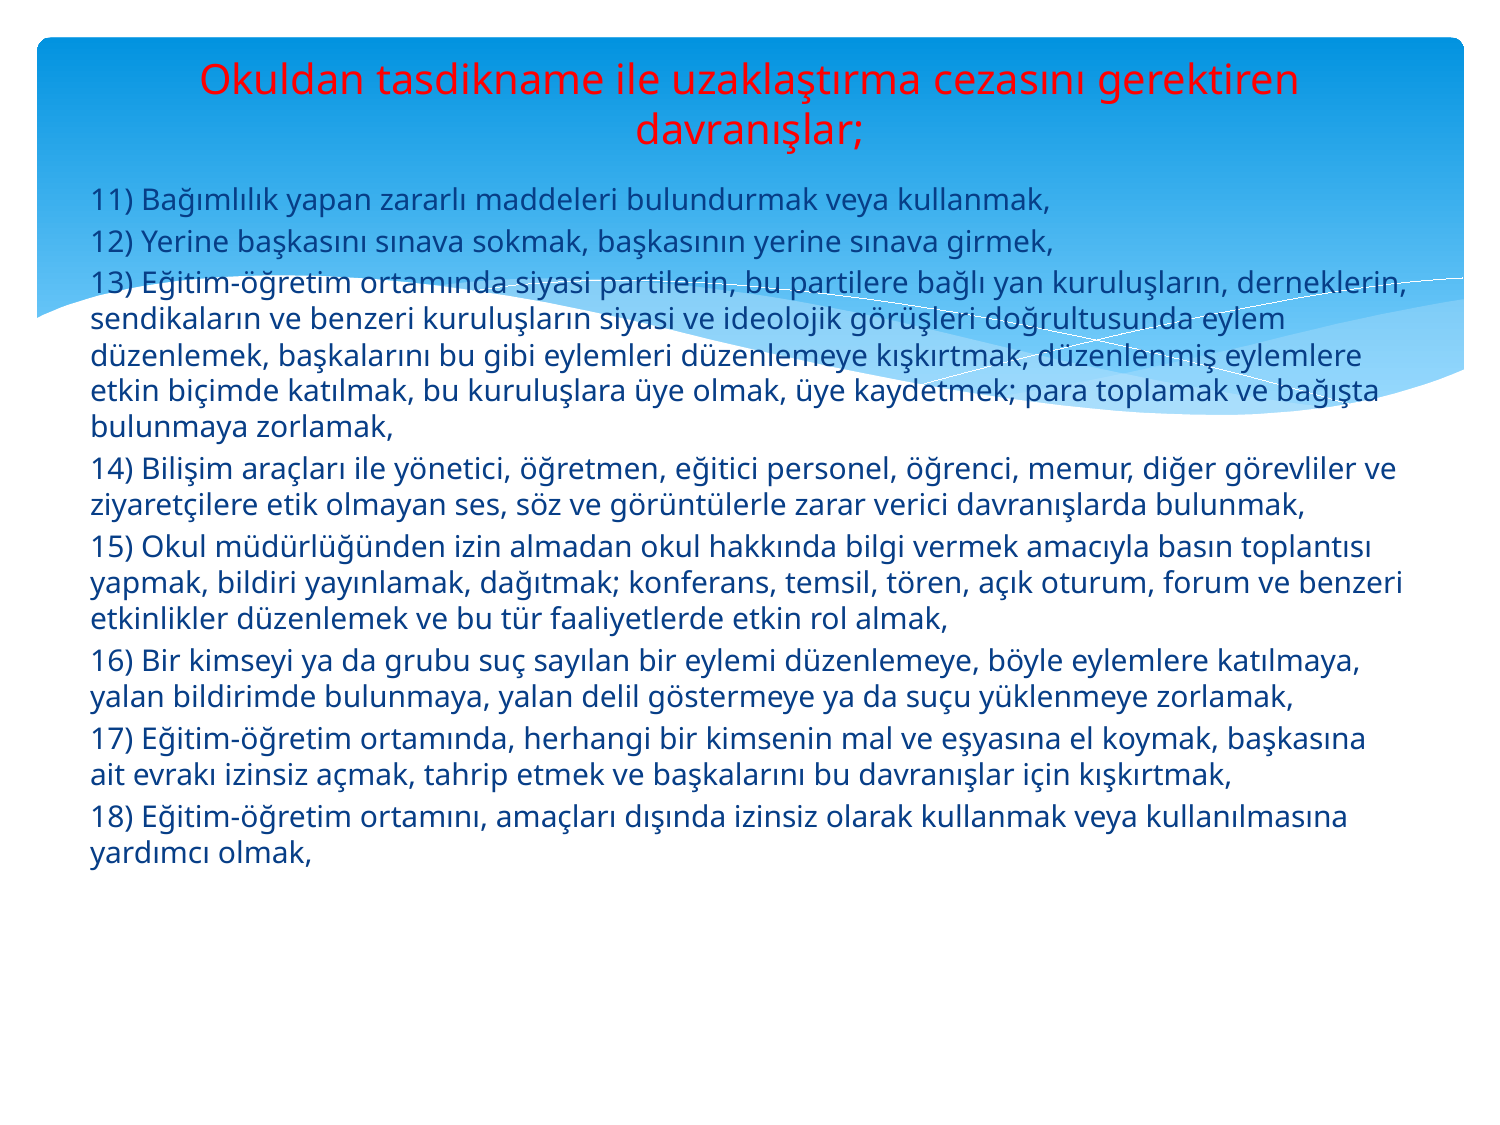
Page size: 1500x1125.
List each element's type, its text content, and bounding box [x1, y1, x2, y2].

title Okuldan tasdikname ile uzaklaştırma cezasını gerektiren davranışlar; [75, 45, 1425, 161]
list 11) Bağımlılık yapan zararlı maddeleri bulundurmak veya kullanmak, 12) Yerine başkasını sınava sokmak, başkasının yerine sınava girmek, 13) Eğitim-öğretim ortamında siyasi partilerin, bu partilere bağlı yan kuruluşların, derneklerin, sendikaların ve benzeri kuruluşların siyasi ve ideolojik görüşleri doğrultusunda eylem düzenlemek, başkalarını bu gibi eylemleri düzenlemeye kışkırtmak, düzenlenmiş eylemlere etkin biçimde katılmak, bu kuruluşlara üye olmak, üye kaydetmek; para toplamak ve bağışta bulunmaya zorlamak, 14) Bilişim araçları ile yönetici, öğretmen, eğitici personel, öğrenci, memur, diğer görevliler ve ziyaretçilere etik olmayan ses, söz ve görüntülerle zarar verici davranışlarda bulunmak, 15) Okul müdürlüğünden izin almadan okul hakkında bilgi vermek amacıyla basın toplantısı yapmak, bildiri yayınlamak, dağıtmak; konferans, temsil, tören, açık oturum, forum ve benzeri etkinlikler düzenlemek ve bu tür faaliyetlerde etkin rol almak, 16) Bir kimseyi ya da grubu suç sayılan bir eylemi düzenlemeye, böyle eylemlere katılmaya, yalan bildirimde bulunmaya, yalan delil göstermeye ya da suçu yüklenmeye zorlamak, 17) Eğitim-öğretim ortamında, herhangi bir kimsenin mal ve eşyasına el koymak, başkasına ait evrakı izinsiz açmak, tahrip etmek ve başkalarını bu davranışlar için kışkırtmak, 18) Eğitim-öğretim ortamını, amaçları dışında izinsiz olarak kullanmak veya kullanılmasına yardımcı olmak, [75, 172, 1425, 1005]
